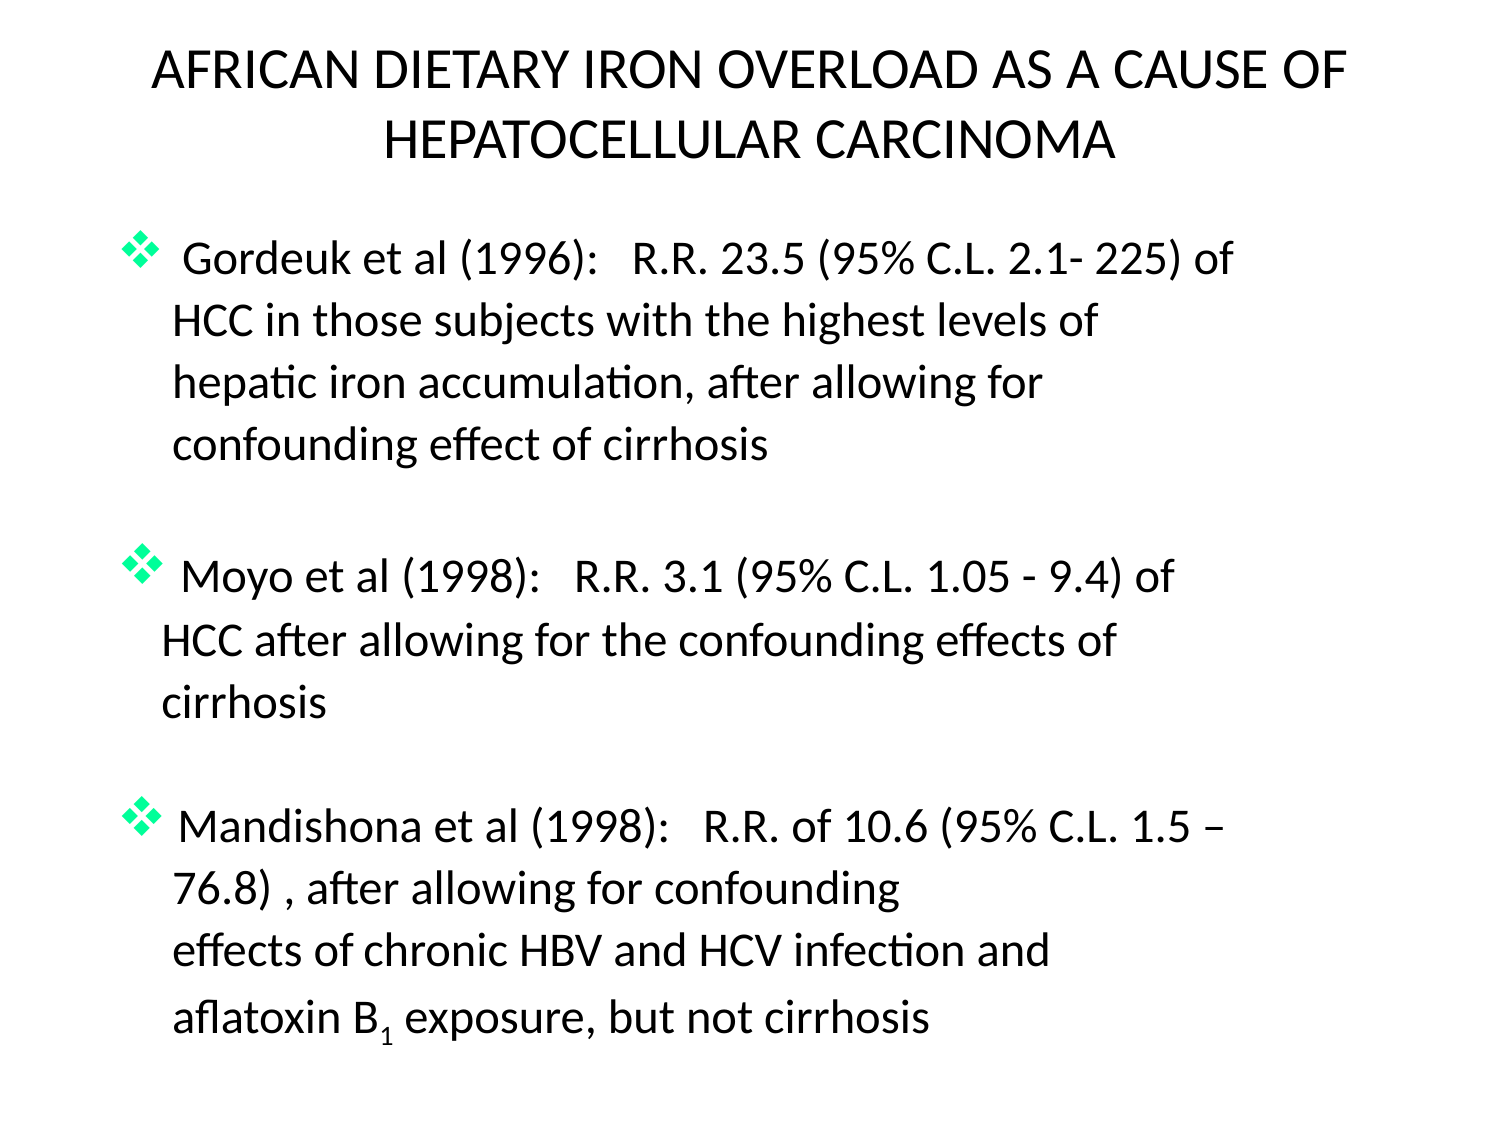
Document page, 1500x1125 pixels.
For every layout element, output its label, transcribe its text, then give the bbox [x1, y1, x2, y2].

list Gordeuk et al (1996): R.R. 23.5 (95% C.L. 2.1- 225) of HCC in those subjects with the highest levels of hepatic iron accumulation, after allowing for confounding effect of cirrhosis Moyo et al (1998): R.R. 3.1 (95% C.L. 1.05 - 9.4) of HCC after allowing for the confounding effects of cirrhosis Mandishona et al (1998): R.R. of 10.6 (95% C.L. 1.5 – 76.8) , after allowing for confounding effects of chronic HBV and HCV infection and aflatoxin B1 exposure, but not cirrhosis [29, 224, 1473, 1125]
title AFRICAN DIETARY IRON OVERLOAD AS A CAUSE OF HEPATOCELLULAR CARCINOMA [75, 0, 1425, 200]
